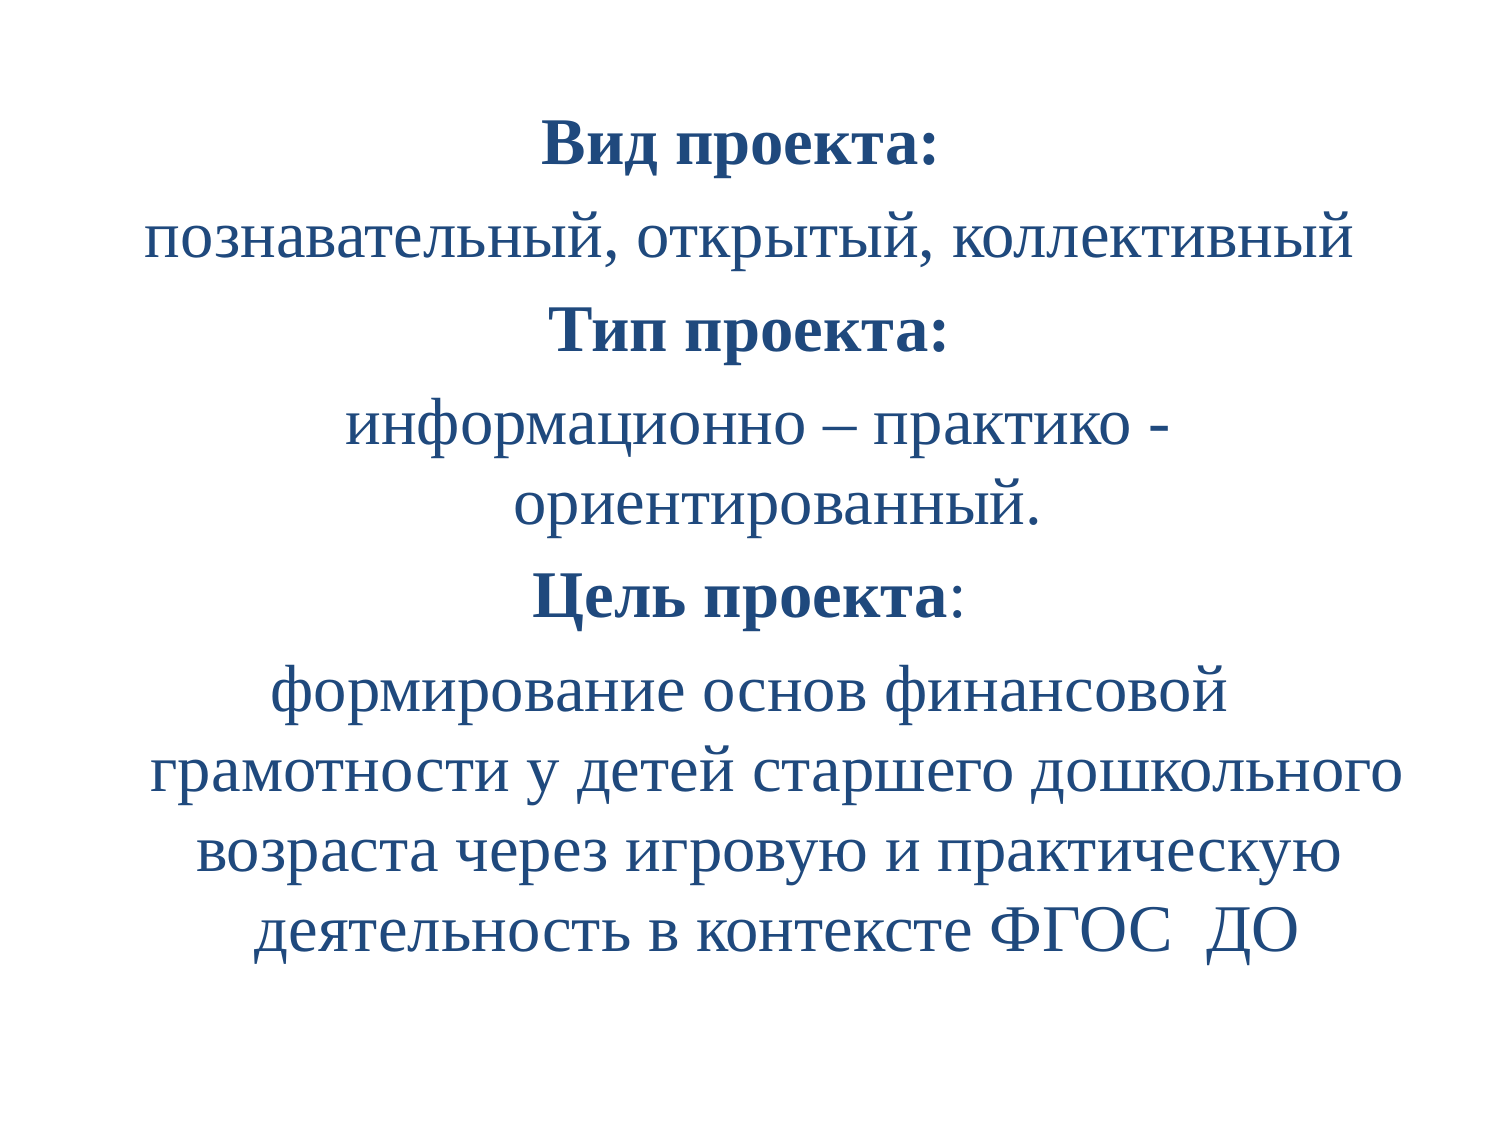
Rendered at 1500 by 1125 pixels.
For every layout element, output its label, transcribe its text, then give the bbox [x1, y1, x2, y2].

list Вид проекта: познавательный, открытый, коллективный Тип проекта: информационно – практико - ориентированный. Цель проекта: формирование основ финансовой грамотности у детей старшего дошкольного возраста через игровую и практическую деятельность в контексте ФГОС ДО [75, 90, 1425, 1047]
